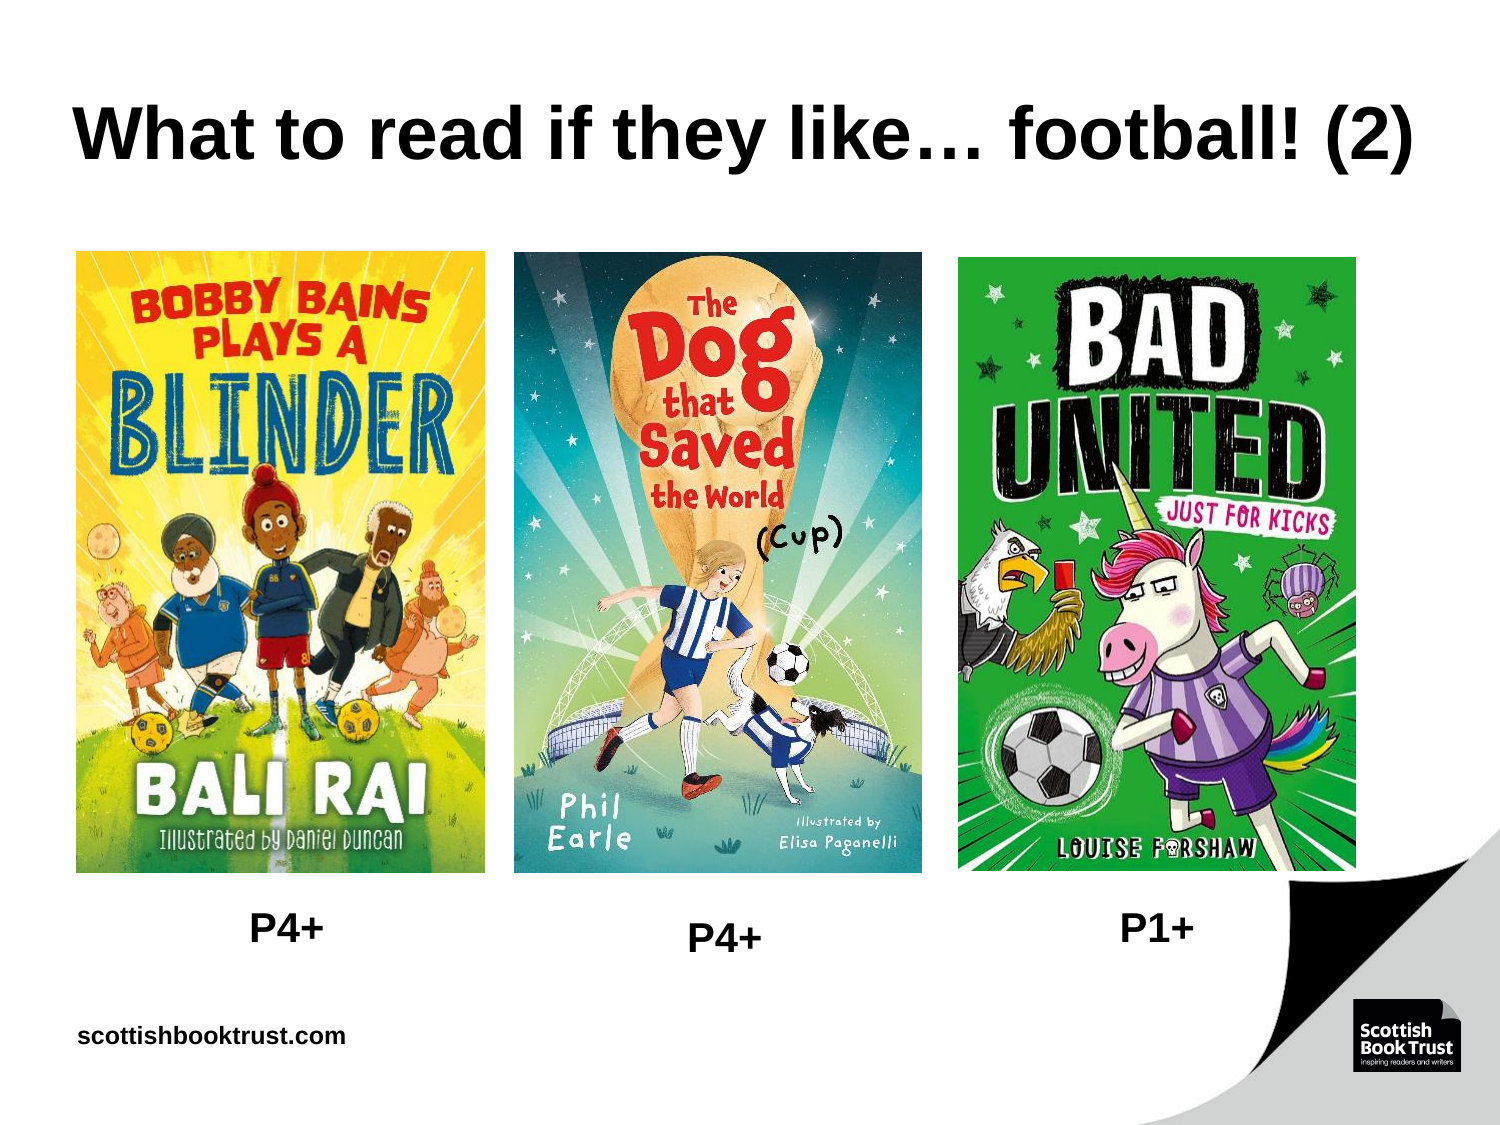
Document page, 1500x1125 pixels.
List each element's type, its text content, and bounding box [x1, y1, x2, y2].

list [958, 257, 1357, 872]
list P4+ [512, 903, 938, 967]
list P4+ [72, 893, 502, 992]
text_box scottishbooktrust.com [62, 1012, 513, 1058]
list P1+ [958, 893, 1356, 992]
picture [0, 0, 1500, 1125]
title What to read if they like… football! (2) [57, 77, 1461, 190]
